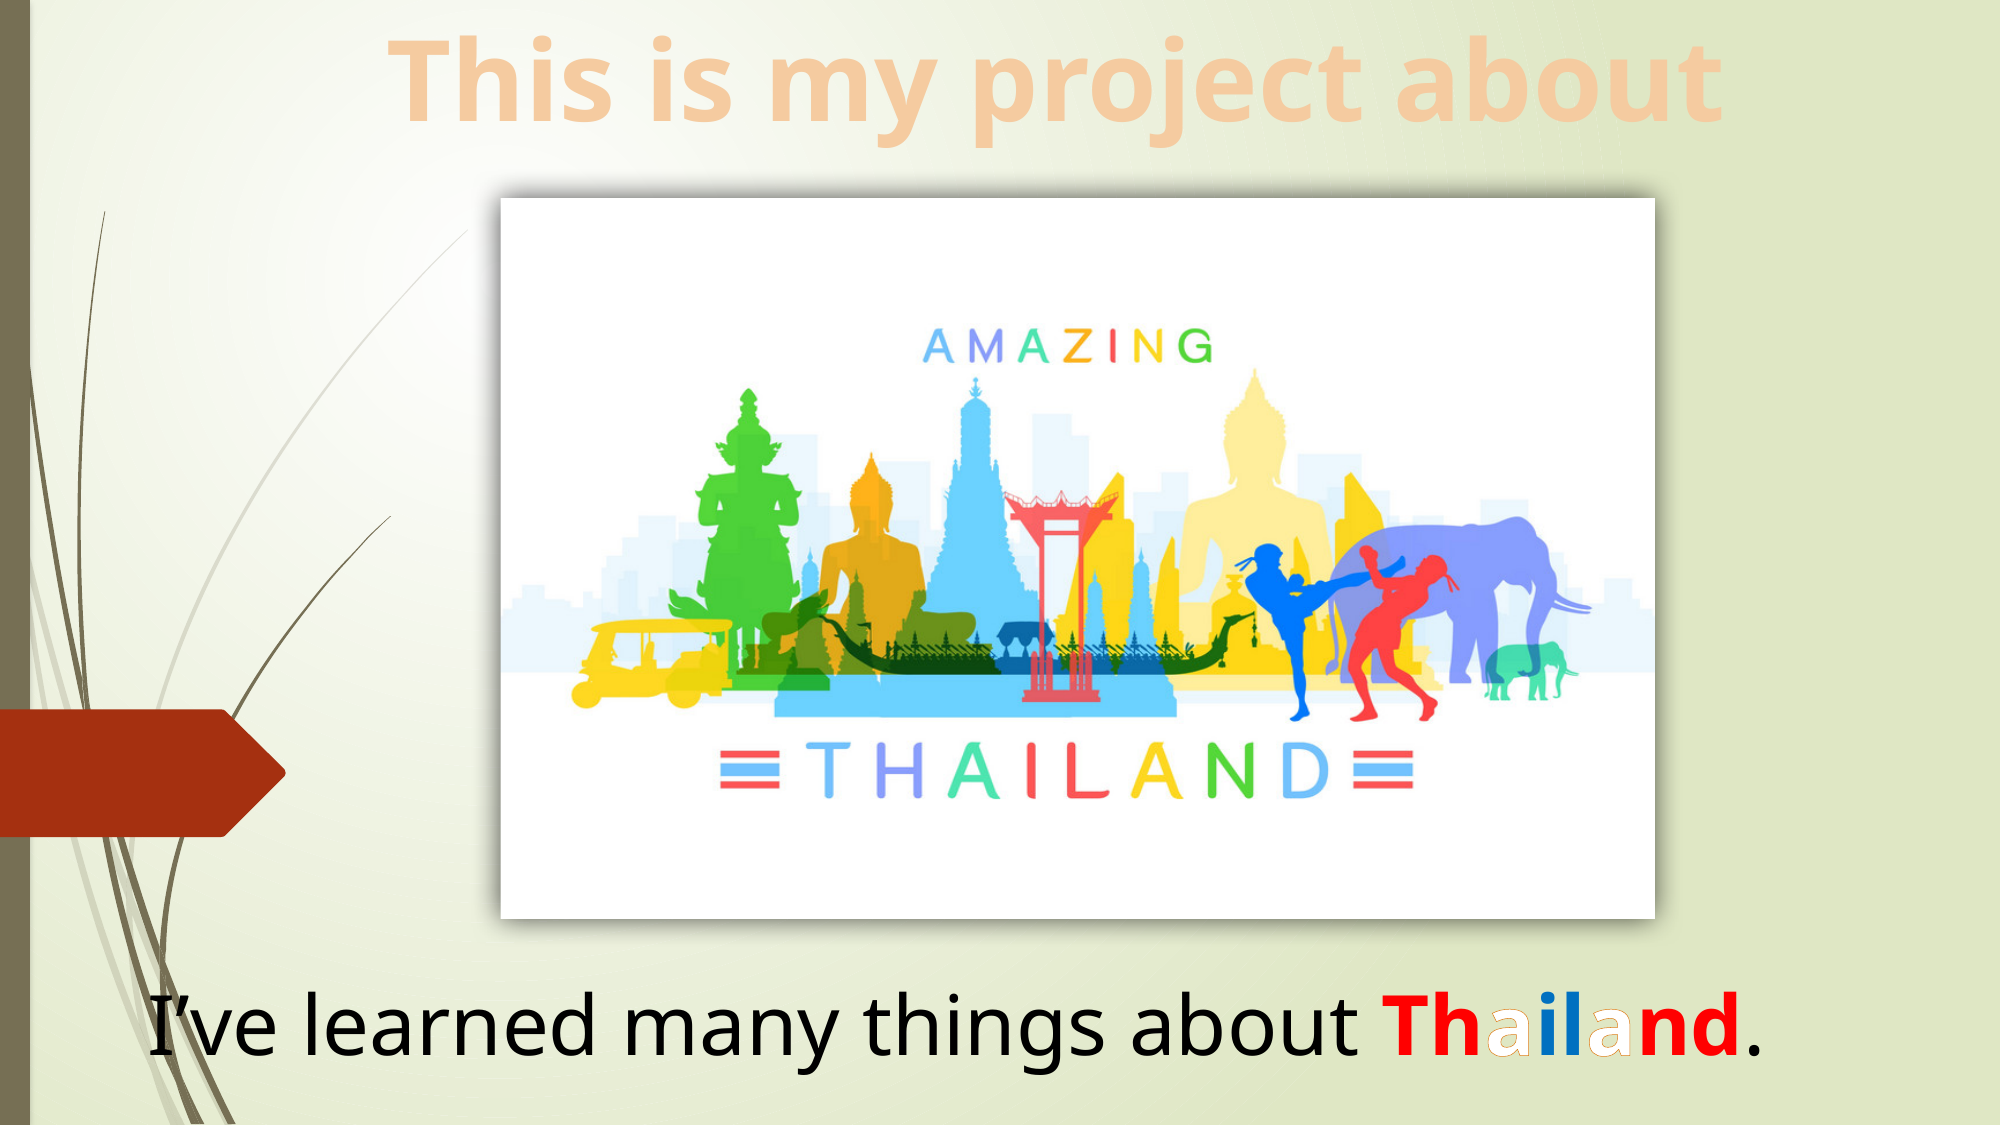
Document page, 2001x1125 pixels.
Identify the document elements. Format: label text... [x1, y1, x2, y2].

text_box This is my project about [263, 1, 1851, 152]
text_box I’ve learned many things about Thailand. [132, 964, 1949, 1080]
picture [500, 198, 1671, 919]
